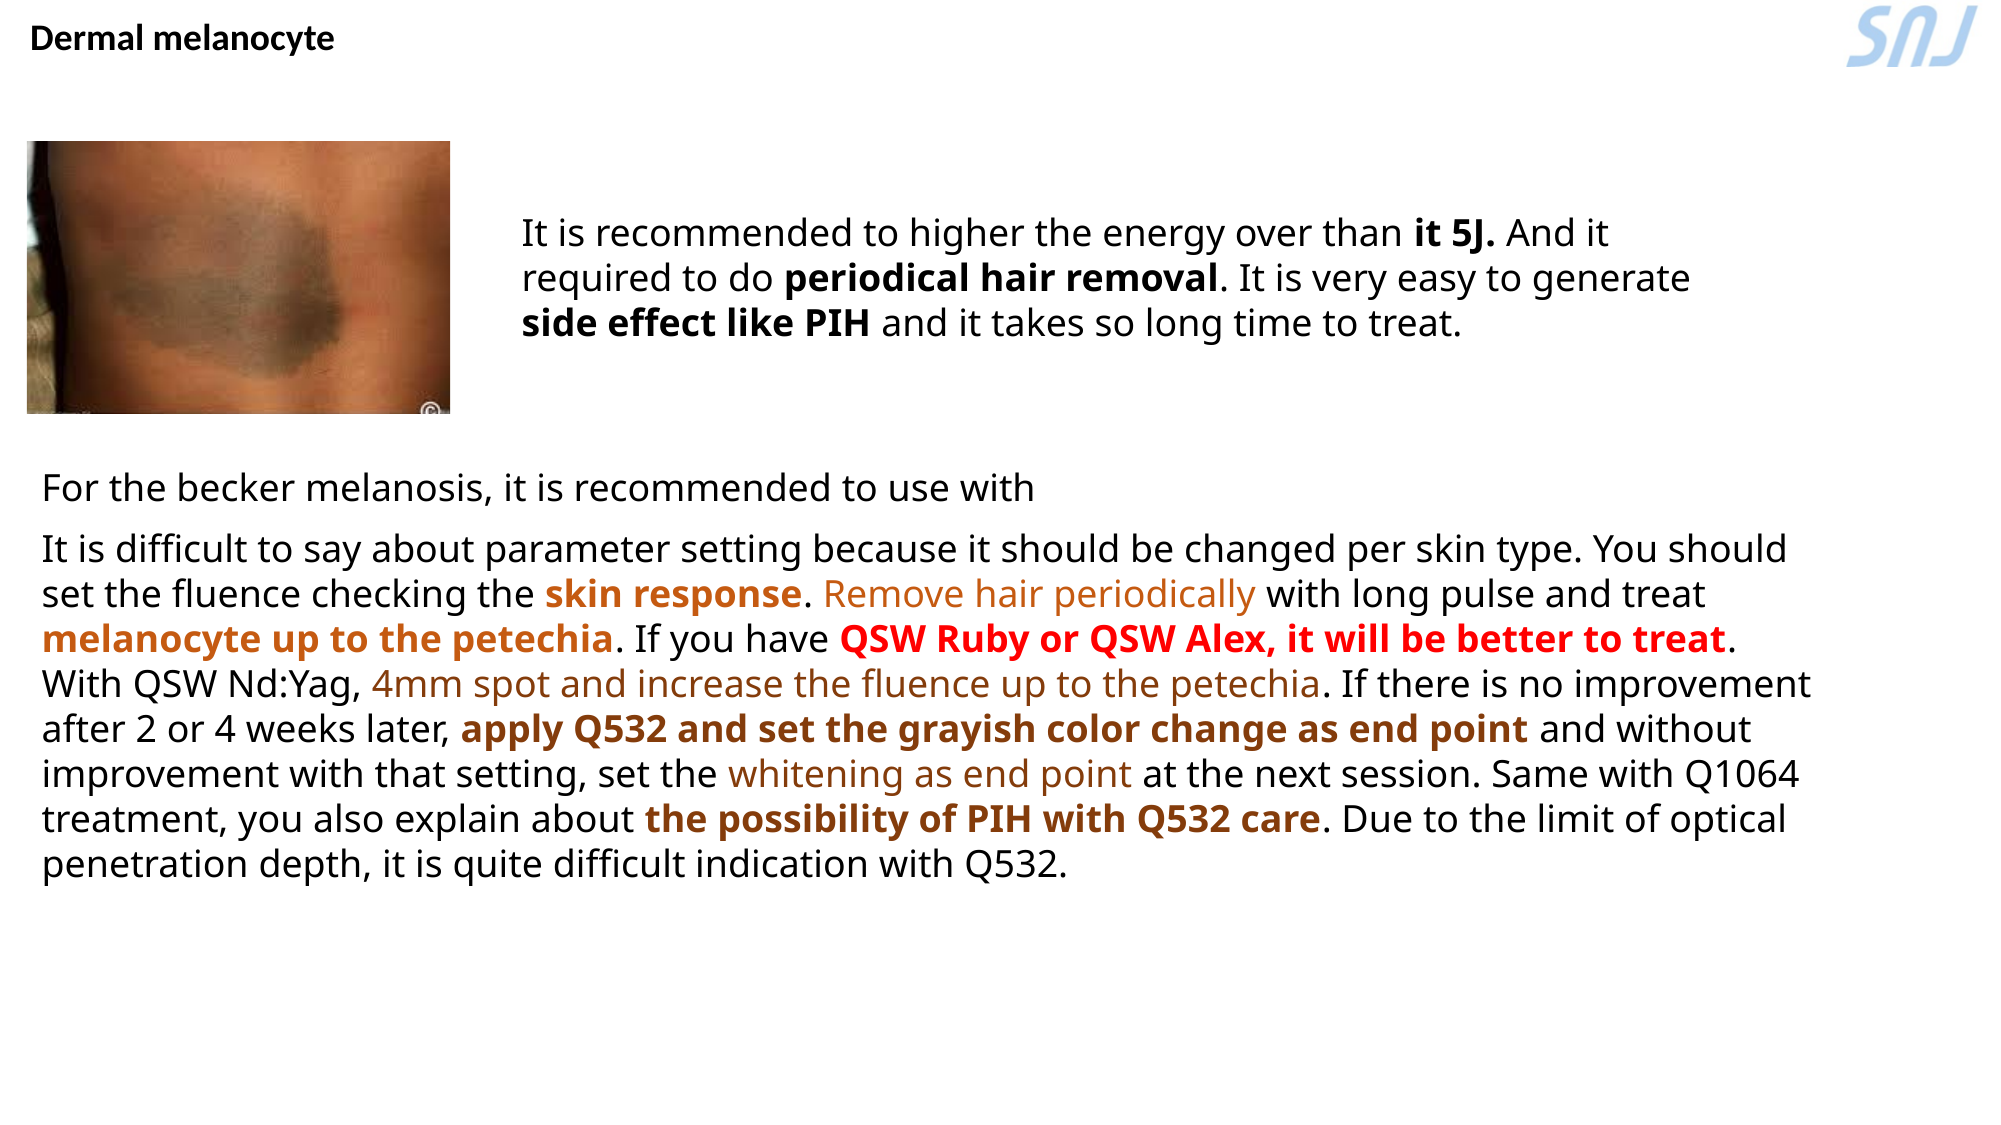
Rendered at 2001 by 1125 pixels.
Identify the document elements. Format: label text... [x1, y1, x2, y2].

picture [26, 140, 451, 414]
picture [1843, 0, 1987, 67]
text_box Dermal melanocyte [15, 5, 360, 66]
text_box It is difficult to say about parameter setting because it should be changed per skin type. You should set the fluence checking the skin response. Remove hair periodically with long pulse and treat melanocyte up to the petechia. If you have QSW Ruby or QSW Alex, it will be better to treat. With QSW Nd:Yag, 4mm spot and increase the fluence up to the petechia. If there is no improvement after 2 or 4 weeks later, apply Q532 and set the grayish color change as end point and without improvement with that setting, set the whitening as end point at the next session. Same with Q1064 treatment, you also explain about the possibility of PIH with Q532 care. Due to the limit of optical penetration depth, it is quite difficult indication with Q532. [26, 517, 1829, 892]
text_box It is recommended to higher the energy over than it 5J. And it required to do periodical hair removal. It is very easy to generate side effect like PIH and it takes so long time to treat. [506, 201, 1748, 352]
text_box For the becker melanosis, it is recommended to use with [26, 456, 1645, 517]
